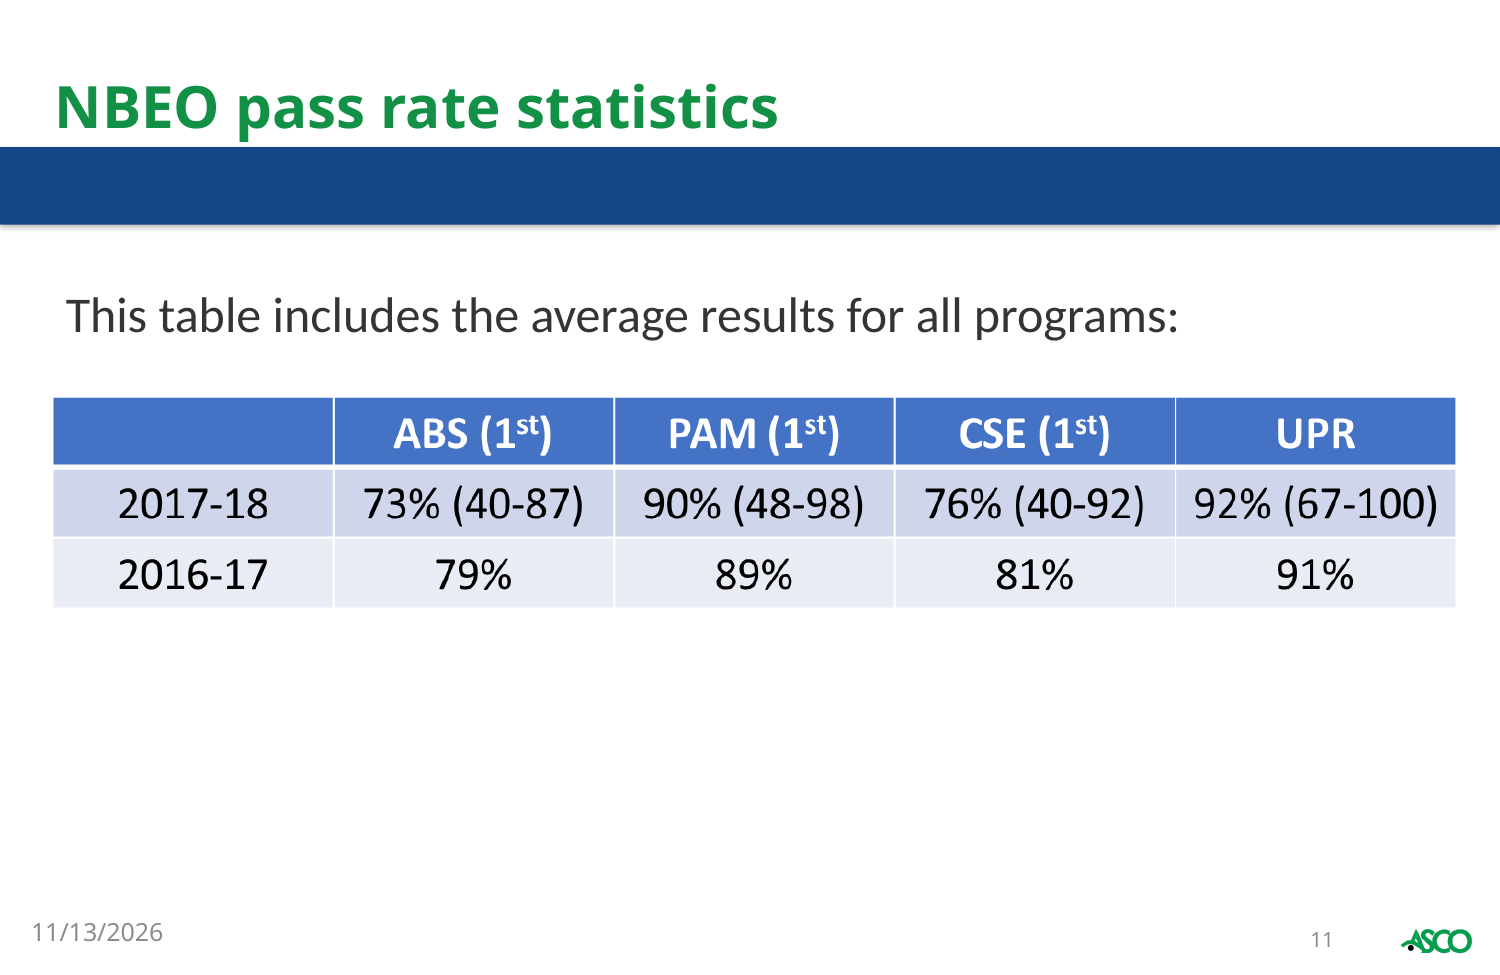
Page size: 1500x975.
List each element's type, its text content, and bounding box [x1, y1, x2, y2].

picture [1399, 927, 1473, 955]
picture [50, 389, 1461, 630]
title NBEO pass rate statistics [40, 0, 1460, 148]
text_box This table includes the average results for all programs: [51, 274, 1319, 350]
